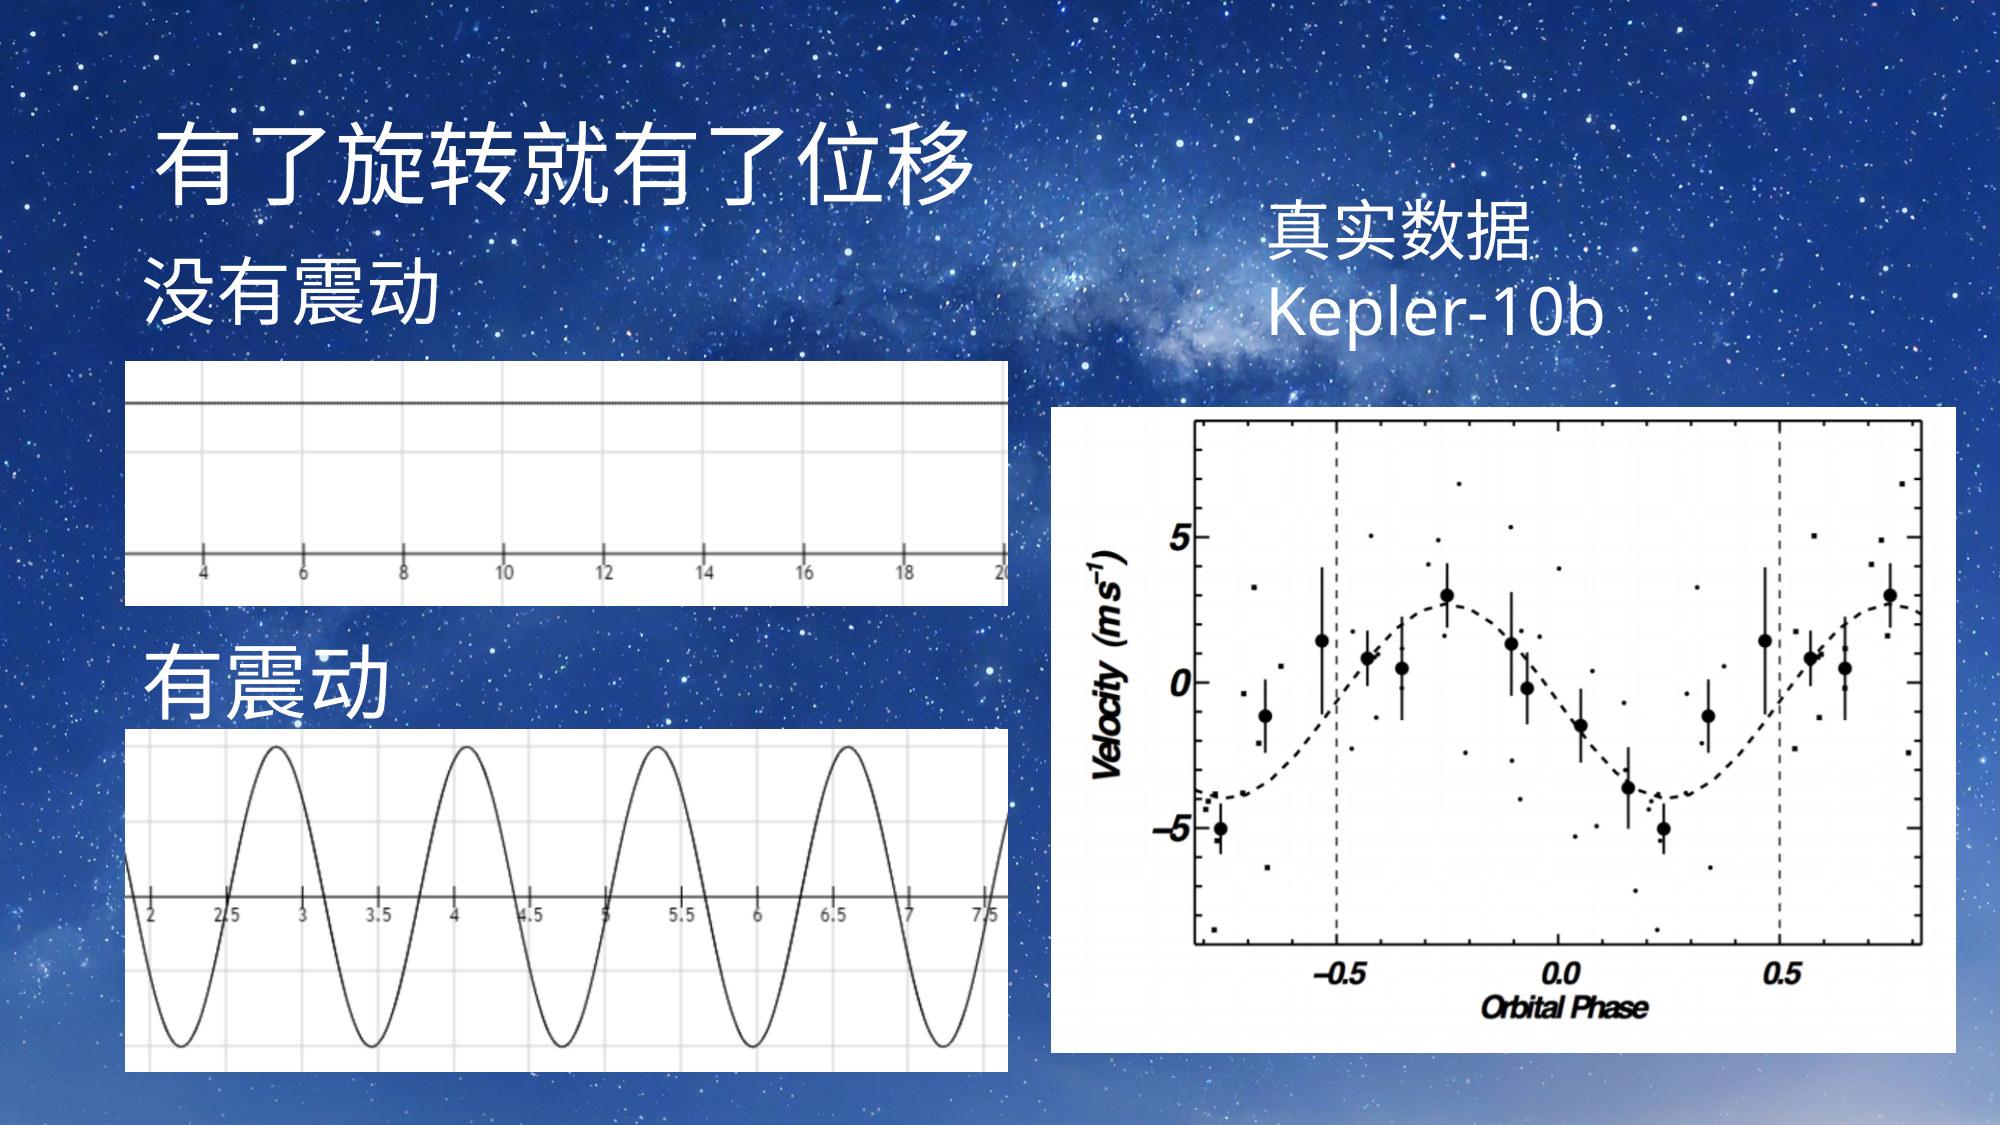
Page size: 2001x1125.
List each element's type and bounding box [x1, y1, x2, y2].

list [125, 729, 1008, 1072]
picture [0, 0, 2000, 1125]
